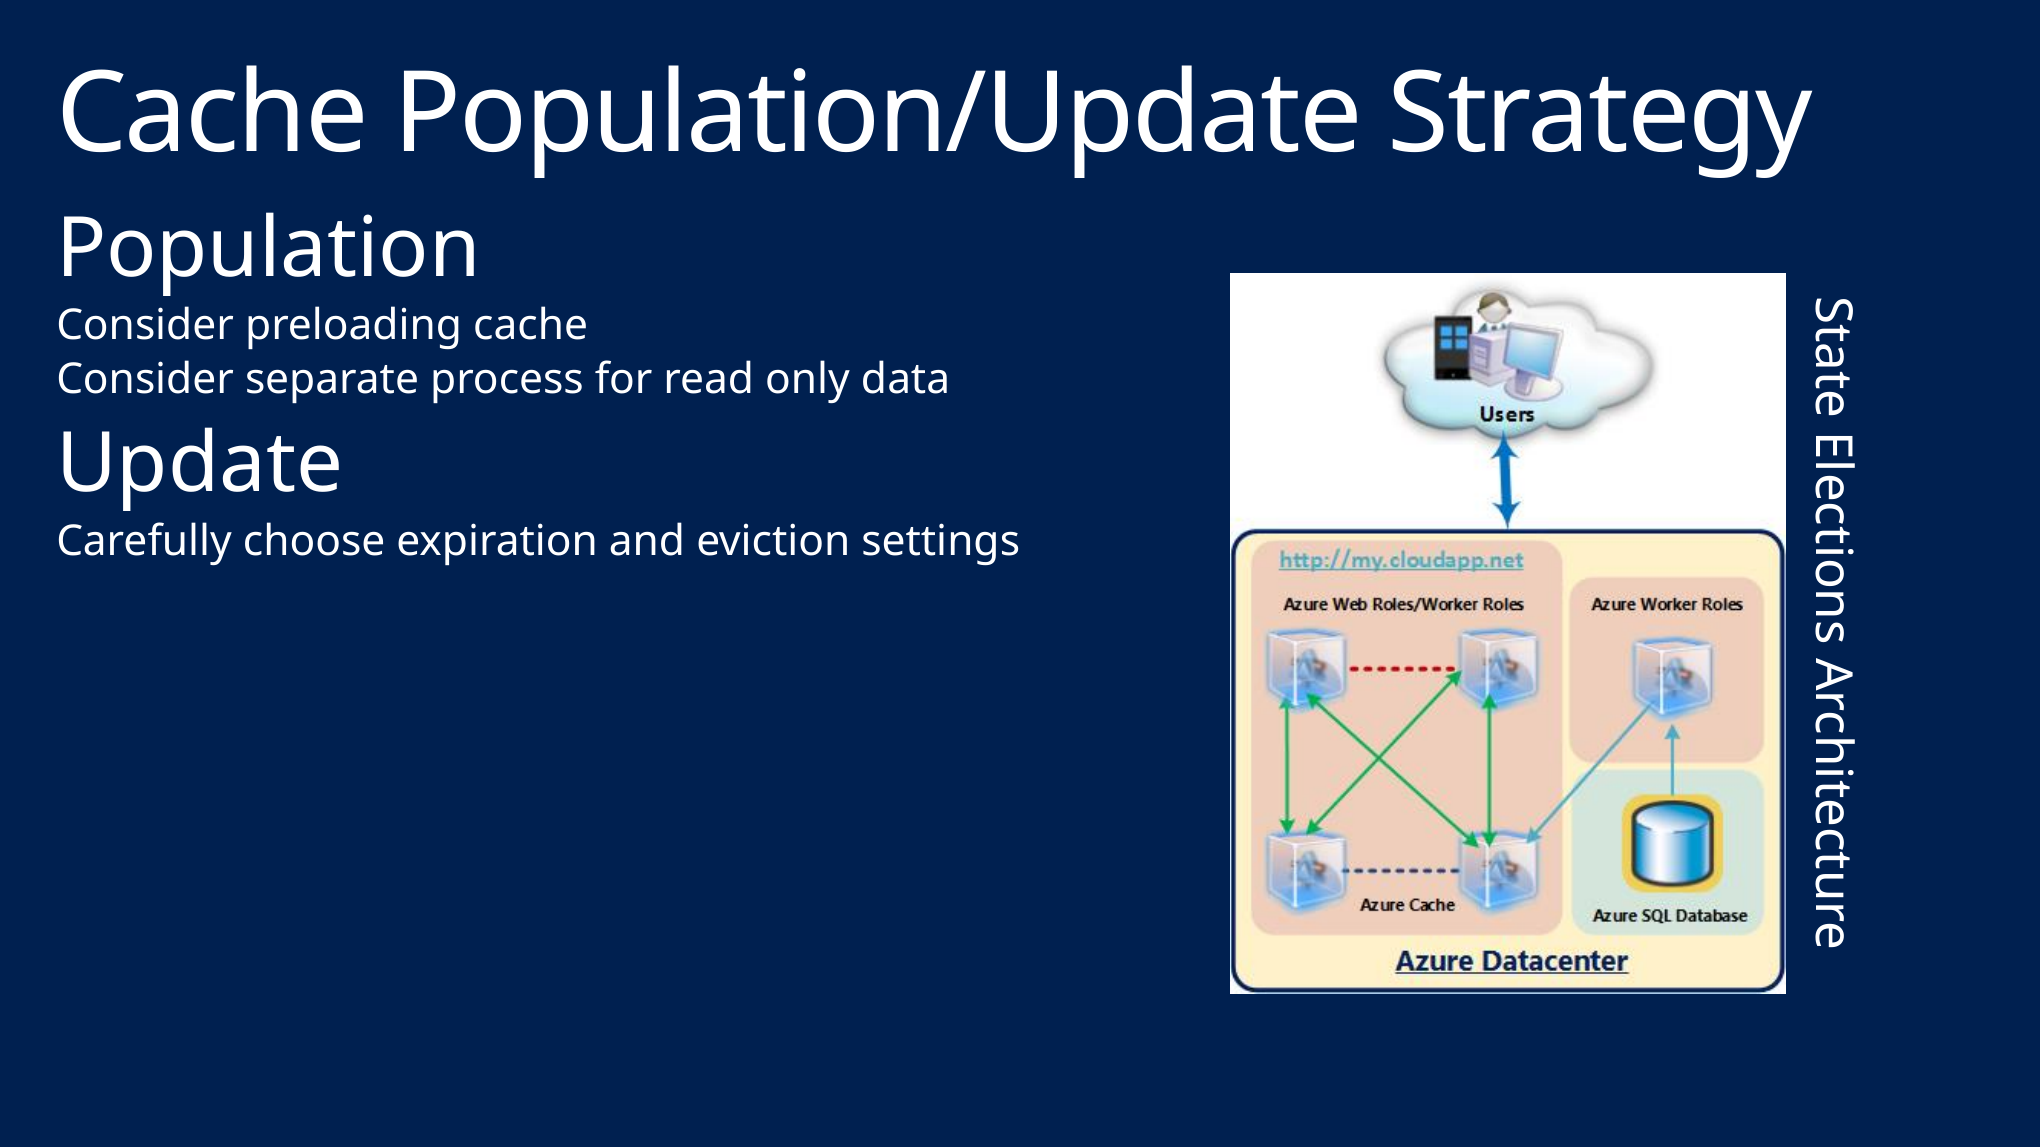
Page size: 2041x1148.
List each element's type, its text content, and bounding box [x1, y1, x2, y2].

title Cache Population/Update Strategy [45, 48, 1996, 199]
list Population Consider preloading cache Consider separate process for read only data Update Carefully choose expiration and eviction settings [45, 198, 1995, 709]
picture [1229, 273, 1787, 994]
text_box State Elections Architecture [1781, 266, 1884, 981]
